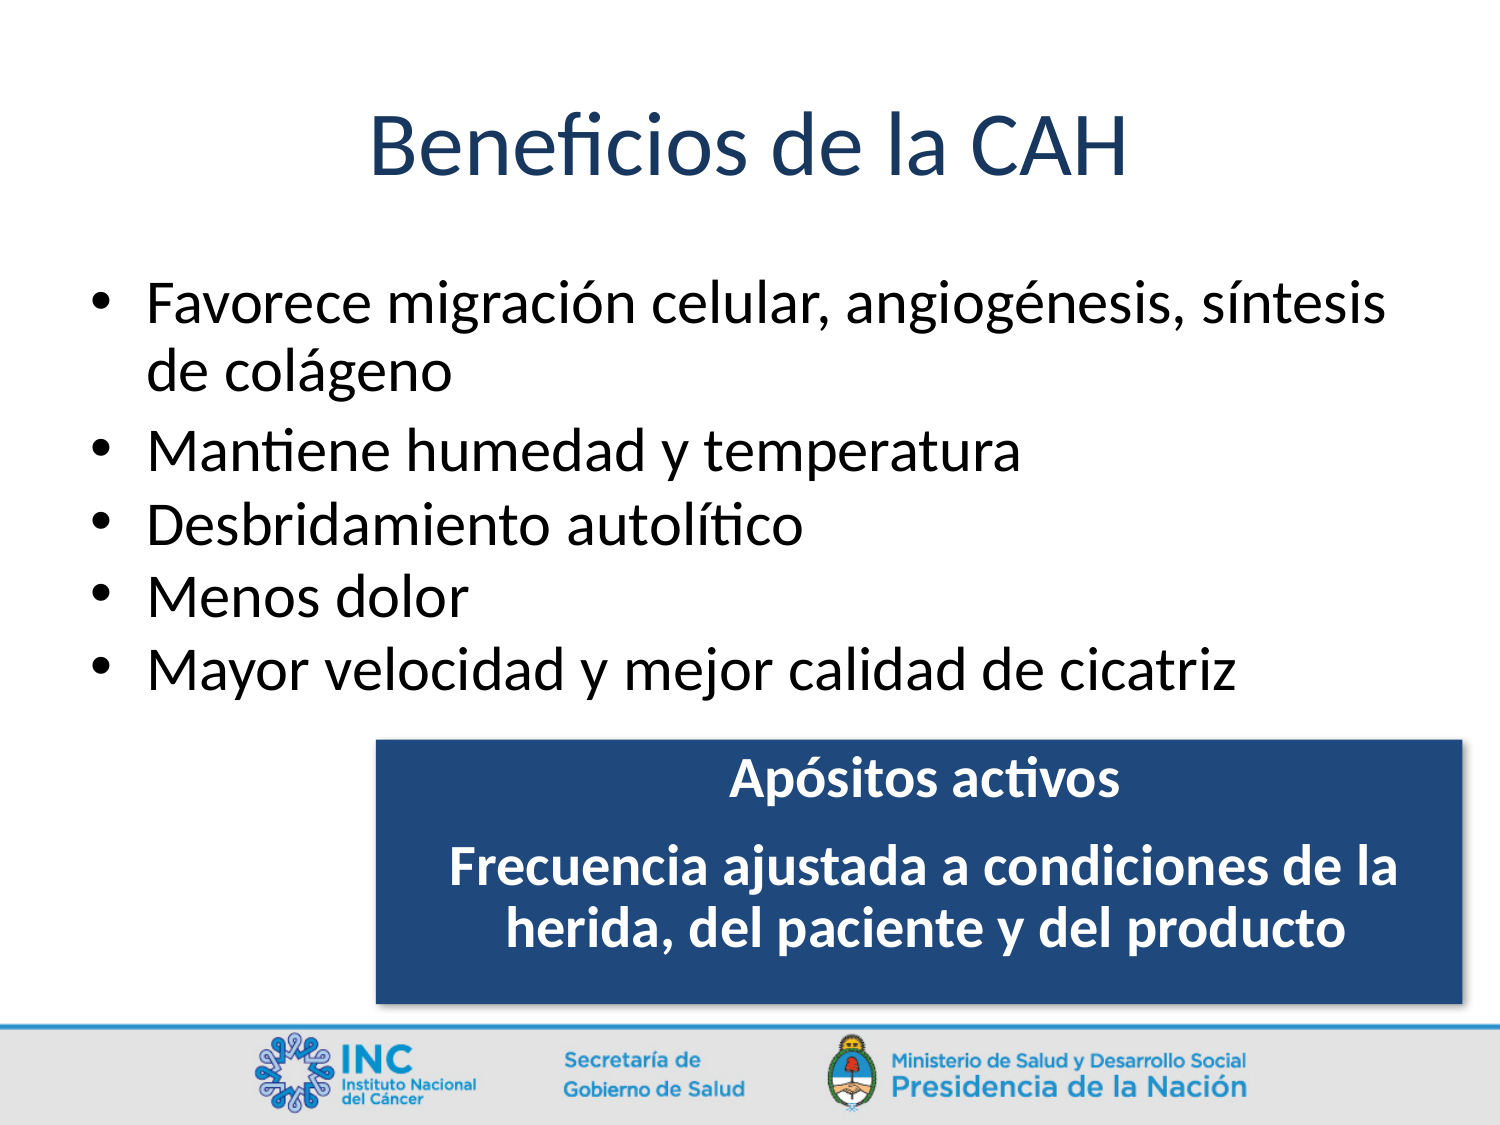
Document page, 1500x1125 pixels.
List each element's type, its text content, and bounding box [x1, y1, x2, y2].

list Favorece migración celular, angiogénesis, síntesis de colágeno Mantiene humedad y temperatura Desbridamiento autolítico Menos dolor Mayor velocidad y mejor calidad de cicatriz [75, 262, 1425, 1005]
picture [0, 0, 1500, 1125]
title Beneficios de la CAH [75, 45, 1425, 233]
text_box Apósitos activos Frecuencia ajustada a condiciones de la herida, del paciente y del producto [375, 739, 1463, 1005]
